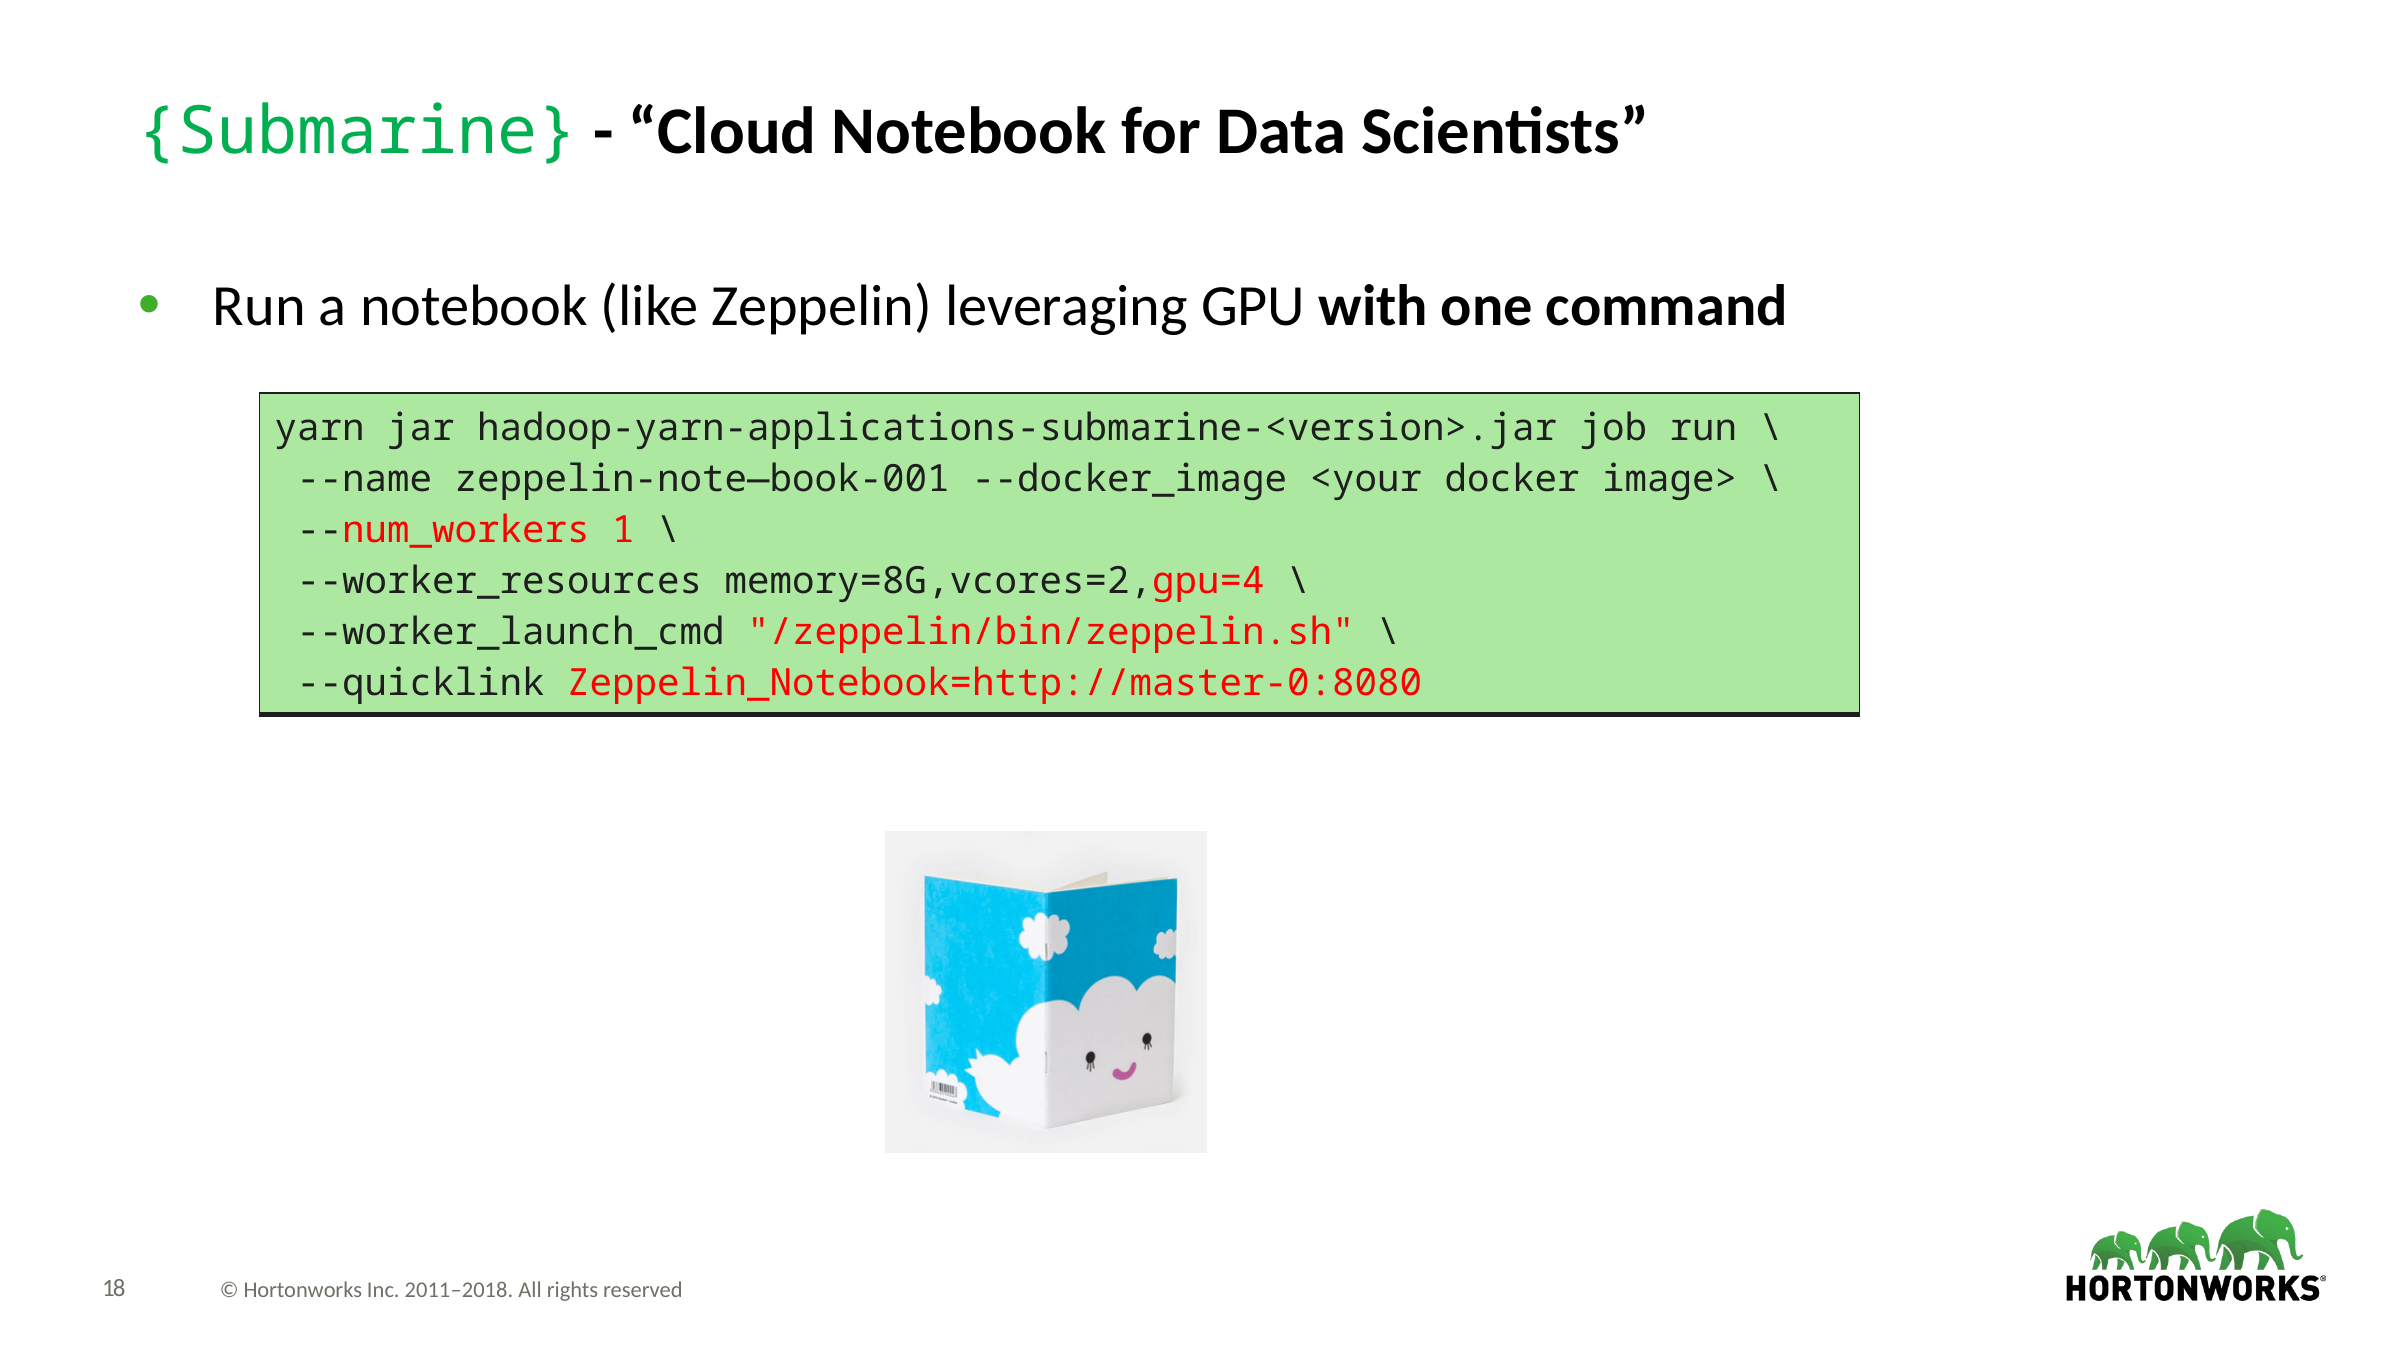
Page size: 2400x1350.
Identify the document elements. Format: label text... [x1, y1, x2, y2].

title {Submarine} - “Cloud Notebook for Data Scientists” [138, 0, 2298, 167]
picture [885, 831, 1207, 1154]
table_header yarn jar hadoop-yarn-applications-submarine-<version>.jar job run \ --name zeppelin-note—book-001 --docker_image <your docker image> \ --num_workers 1 \ --worker_resources memory=8G,vcores=2,gpu=4 \ --worker_launch_cmd "/zeppelin/bin/zeppelin.sh" \ --quicklink Zeppelin_Notebook=http://master-0:8080 [260, 394, 1859, 712]
picture [2066, 1209, 2326, 1303]
text_box Run a notebook (like Zeppelin) leveraging GPU with one command [137, 275, 2275, 1073]
